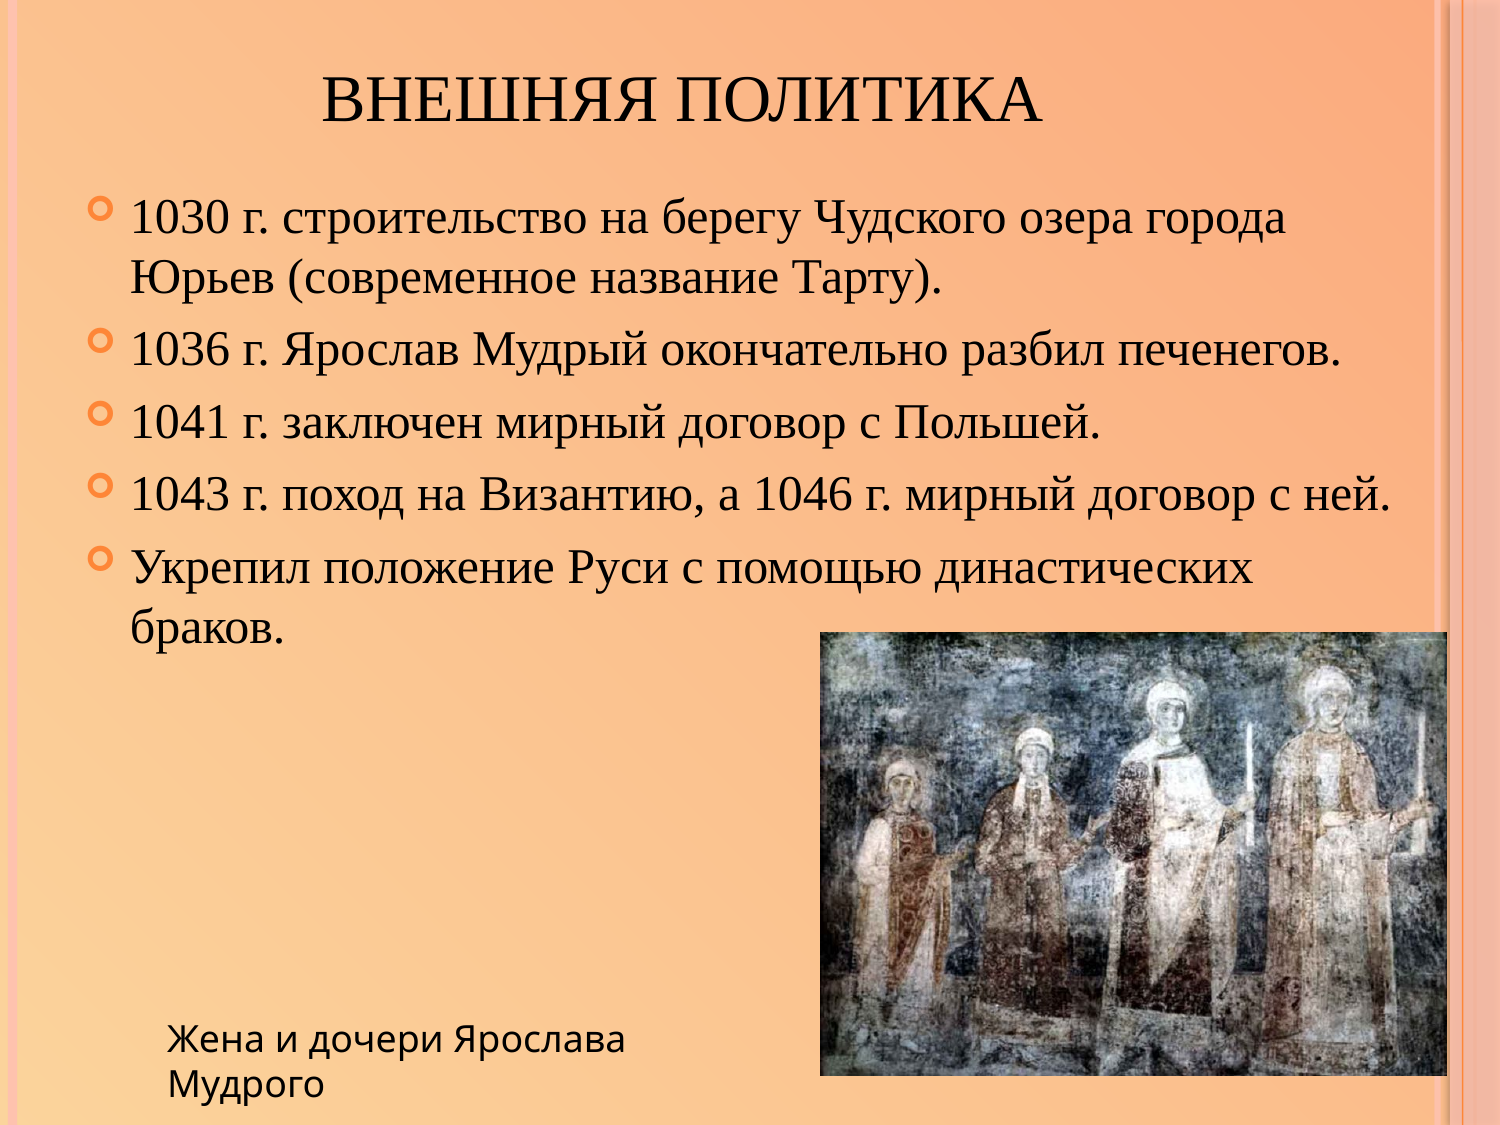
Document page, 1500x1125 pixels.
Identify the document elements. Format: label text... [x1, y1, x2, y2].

title Внешняя политика [82, 35, 1300, 143]
list 1030 г. строительство на берегу Чудского озера города Юрьев (современное название Тарту). 1036 г. Ярослав Мудрый окончательно разбил печенегов. 1041 г. заключен мирный договор с Польшей. 1043 г. поход на Византию, а 1046 г. мирный договор с ней. Укрепил положение Руси с помощью династических браков. [70, 175, 1418, 704]
text_box Жена и дочери Ярослава Мудрого [152, 1007, 786, 1113]
picture [819, 632, 1448, 1076]
